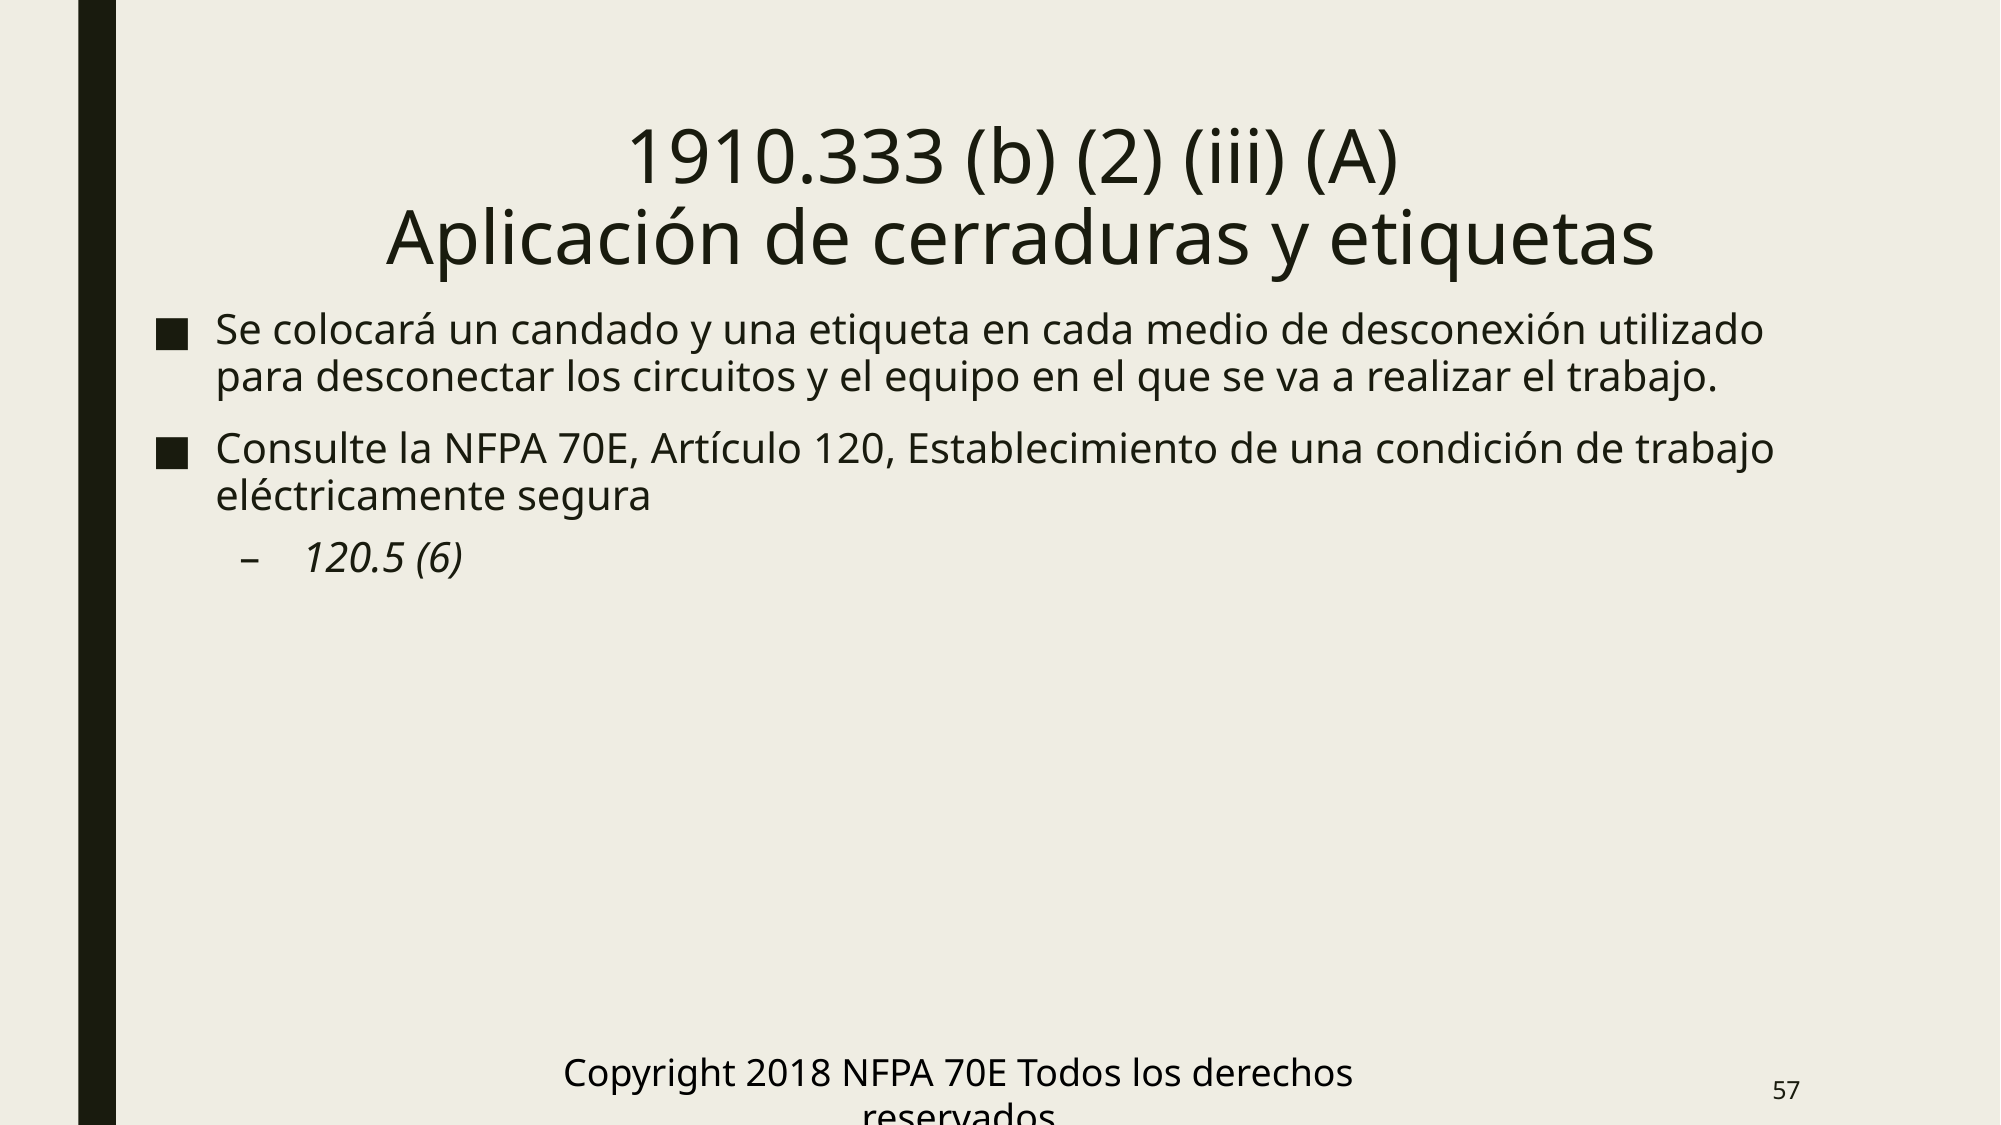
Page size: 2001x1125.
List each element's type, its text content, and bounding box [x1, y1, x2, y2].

list Se colocará un candado y una etiqueta en cada medio de desconexión utilizado para desconectar los circuitos y el equipo en el que se va a realizar el trabajo. Consulte la NFPA 70E, Artículo 120, Establecimiento de una condición de trabajo eléctricamente segura 120.5 (6) [137, 299, 1863, 823]
slide_number 57 [1553, 1058, 1816, 1125]
text_box Copyright 2018 NFPA 70E Todos los derechos reservados [508, 1041, 1410, 1125]
title 1910.333 (b) (2) (iii) (A) Aplicación de cerraduras y etiquetas [225, 112, 1800, 299]
